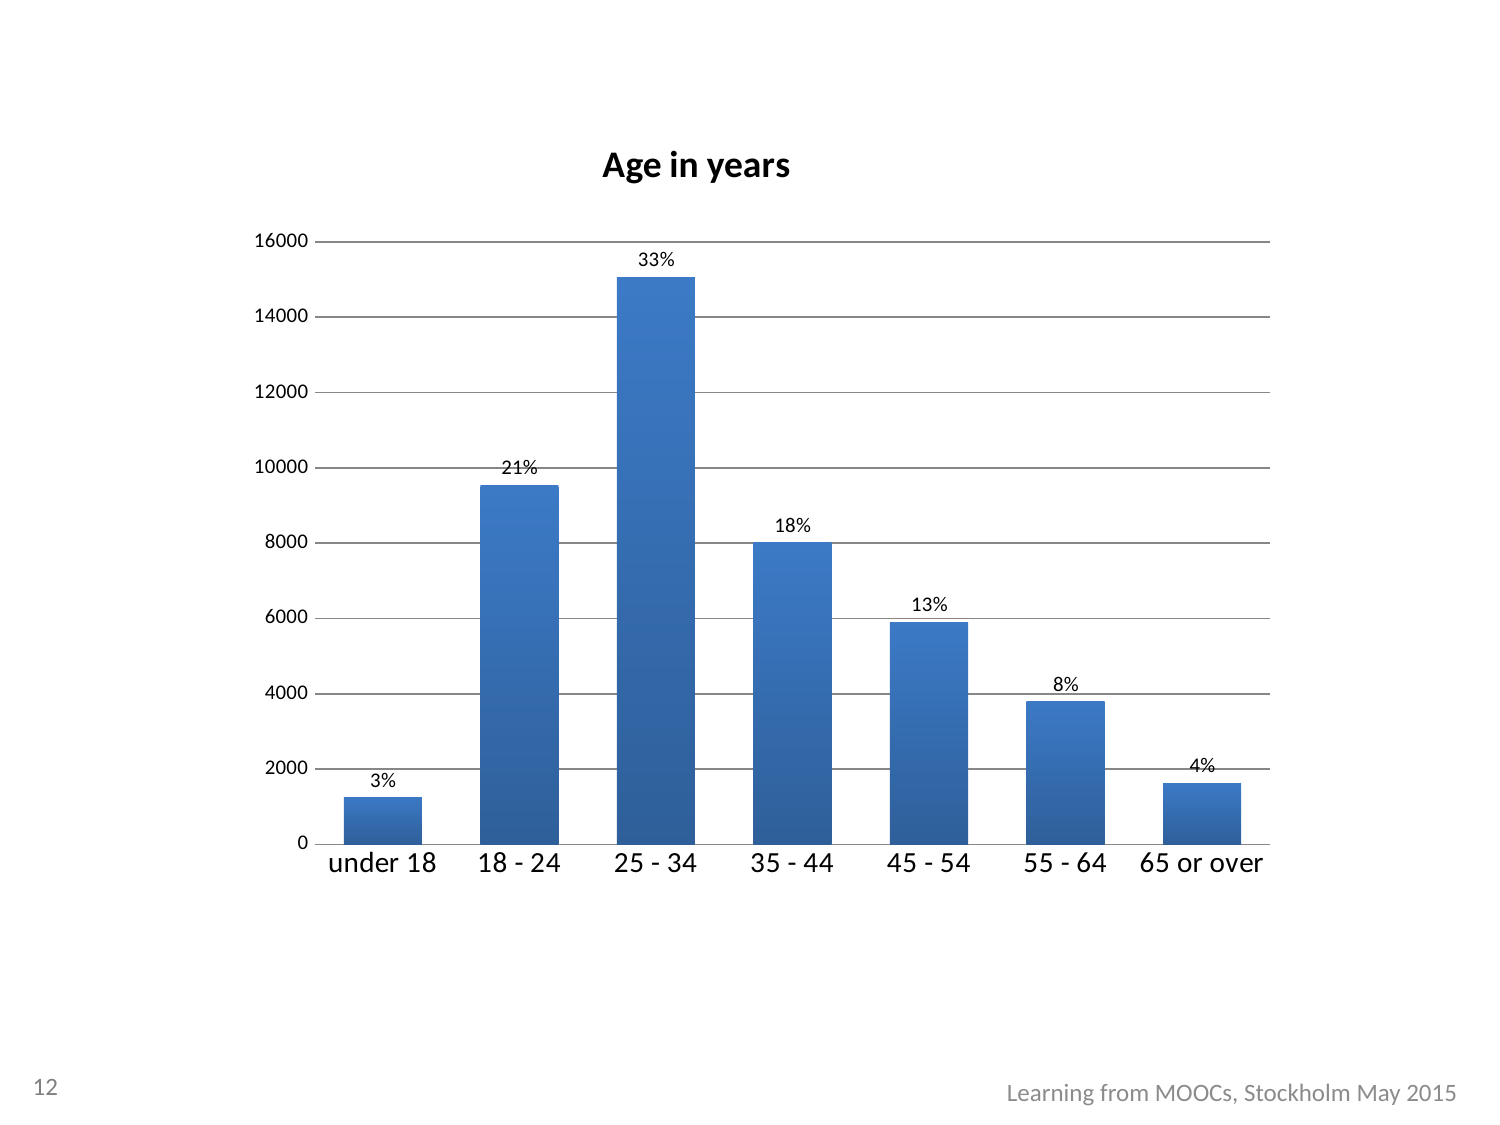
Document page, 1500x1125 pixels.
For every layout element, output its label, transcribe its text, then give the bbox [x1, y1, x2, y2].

footer Learning from MOOCs, Stockholm May 2015 [844, 1070, 1474, 1114]
chart [88, 113, 1306, 941]
slide_number 12 [17, 1065, 78, 1106]
